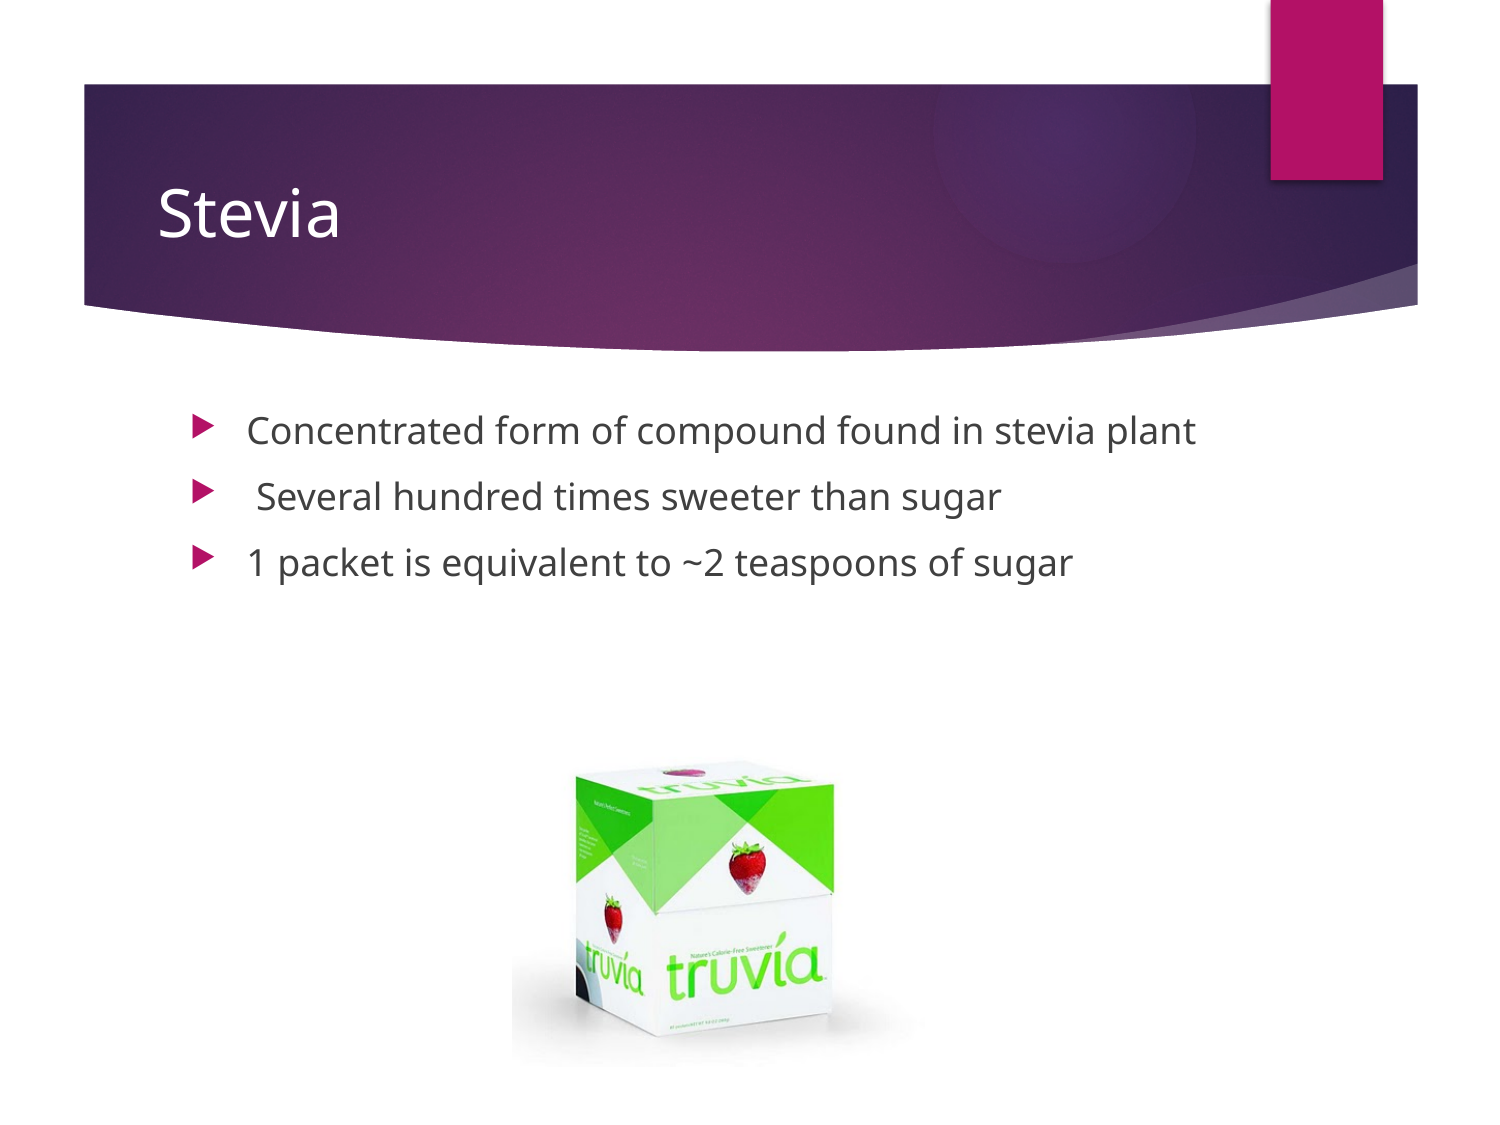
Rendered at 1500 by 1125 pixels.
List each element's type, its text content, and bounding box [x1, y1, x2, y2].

title Stevia [142, 152, 1183, 269]
list Concentrated form of compound found in stevia plant Several hundred times sweeter than sugar 1 packet is equivalent to ~2 teaspoons of sugar [174, 399, 1216, 980]
picture [512, 724, 926, 1067]
